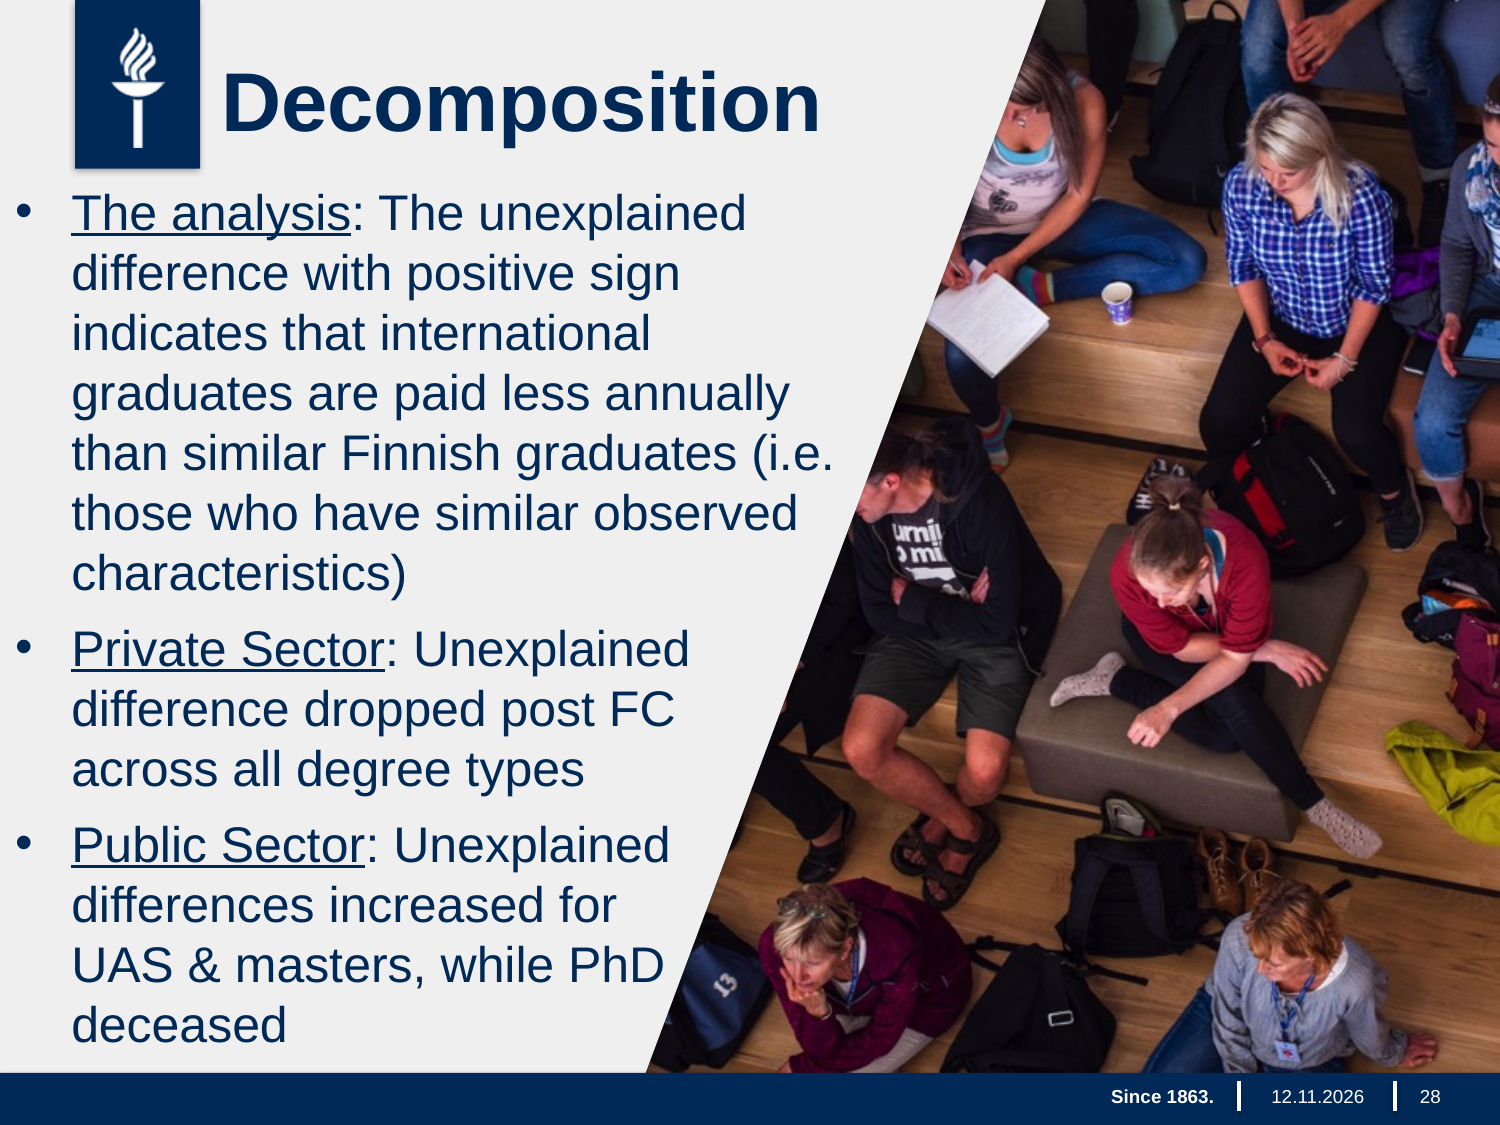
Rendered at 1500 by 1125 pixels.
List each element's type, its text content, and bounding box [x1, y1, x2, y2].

picture [111, 27, 165, 148]
picture [857, 0, 1500, 1072]
footer JYU. Since 1863. [876, 1081, 1229, 1112]
title Decomposition [206, 0, 987, 197]
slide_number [1249, 1081, 1386, 1112]
list The analysis: The unexplained difference with positive sign indicates that international graduates are paid less annually than similar Finnish graduates (i.e. those who have similar observed characteristics) Private Sector: Unexplained difference dropped post FC across all degree types Public Sector: Unexplained differences increased for UAS & masters, while PhD deceased [0, 172, 857, 1083]
slide_number 28 [1405, 1081, 1480, 1112]
